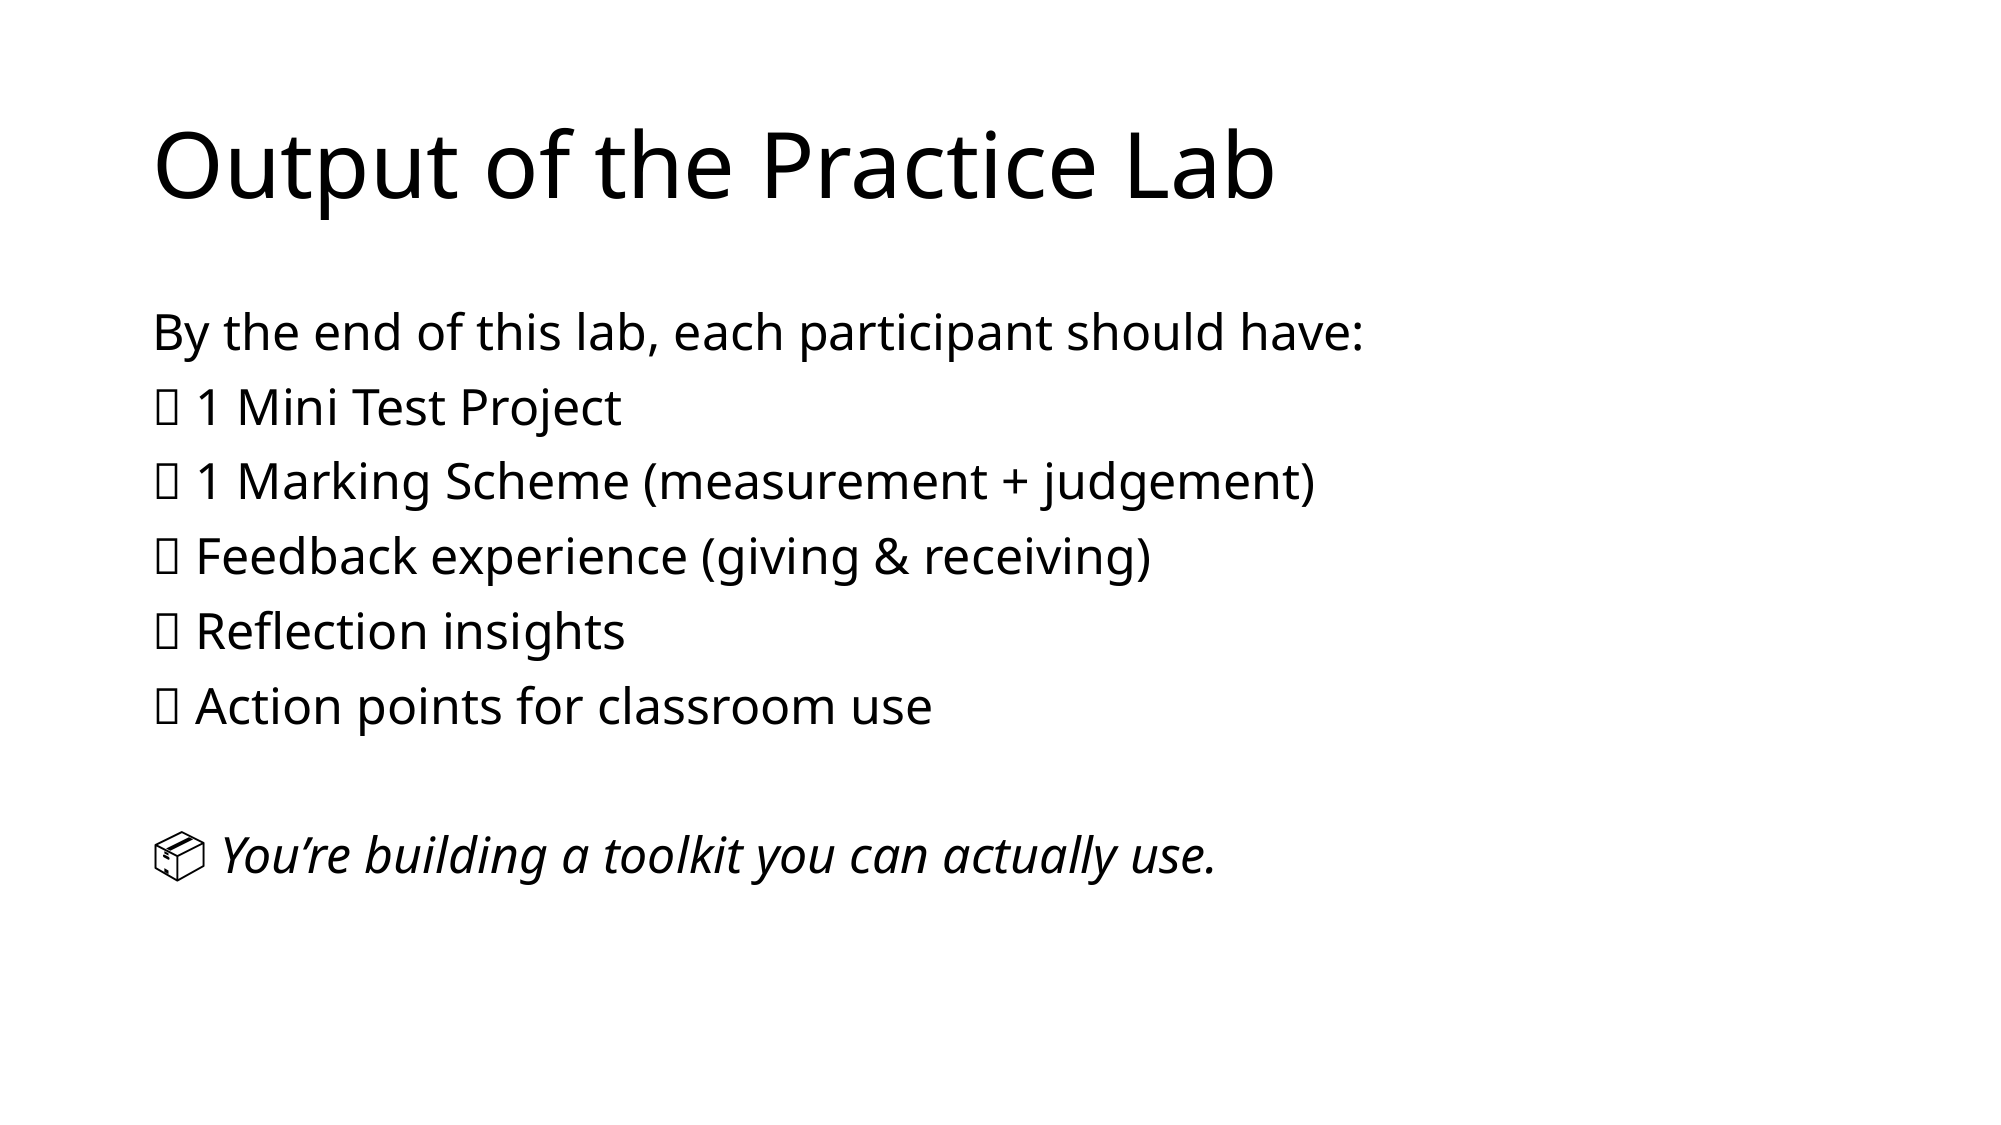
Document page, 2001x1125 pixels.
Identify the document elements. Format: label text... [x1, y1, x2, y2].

list By the end of this lab, each participant should have: ✅ 1 Mini Test Project ✅ 1 Marking Scheme (measurement + judgement) ✅ Feedback experience (giving & receiving) ✅ Reflection insights ✅ Action points for classroom use 📦 You’re building a toolkit you can actually use. [137, 299, 1863, 924]
title Output of the Practice Lab [137, 59, 1863, 278]
